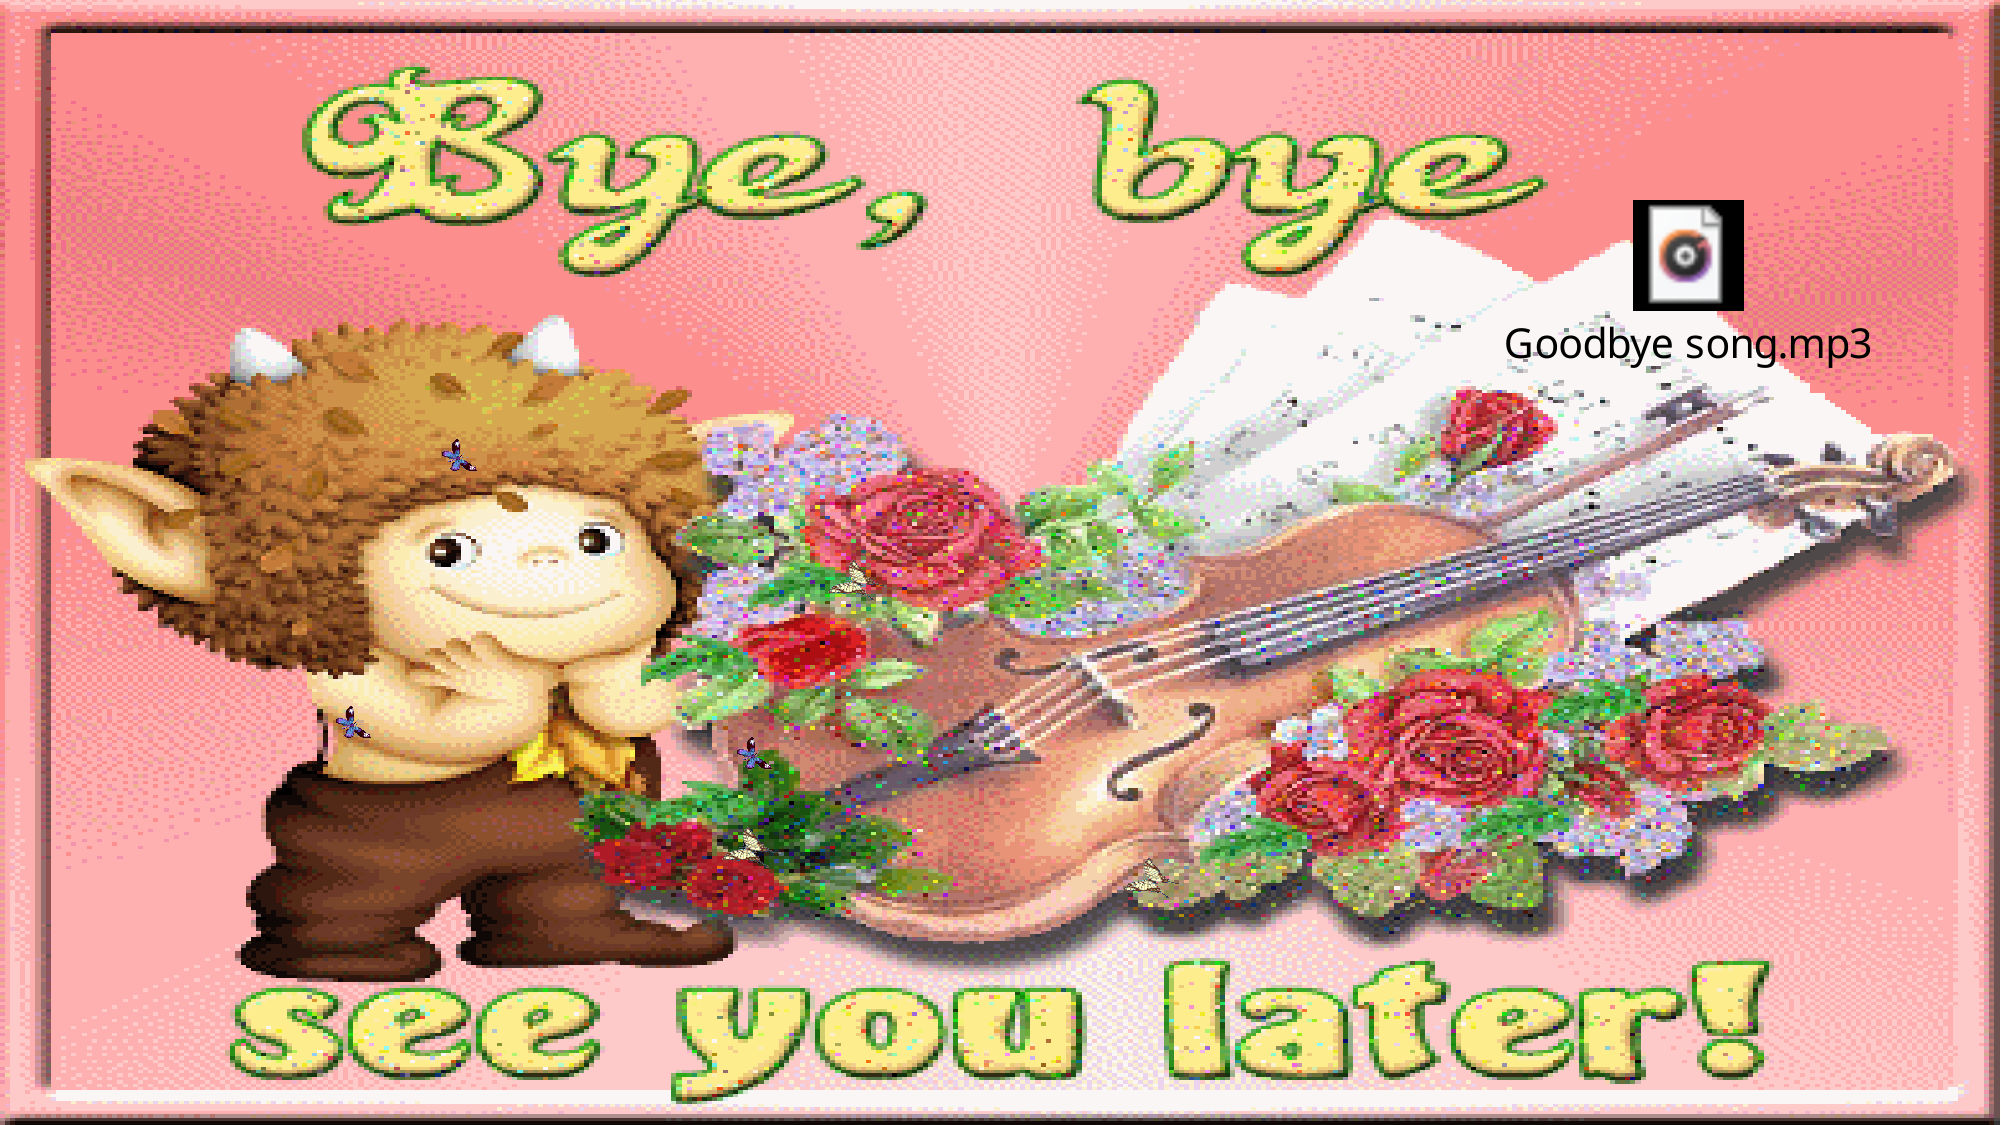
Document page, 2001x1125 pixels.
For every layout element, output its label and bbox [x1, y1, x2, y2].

text_box [1466, 200, 1911, 384]
picture [0, 0, 2001, 1125]
